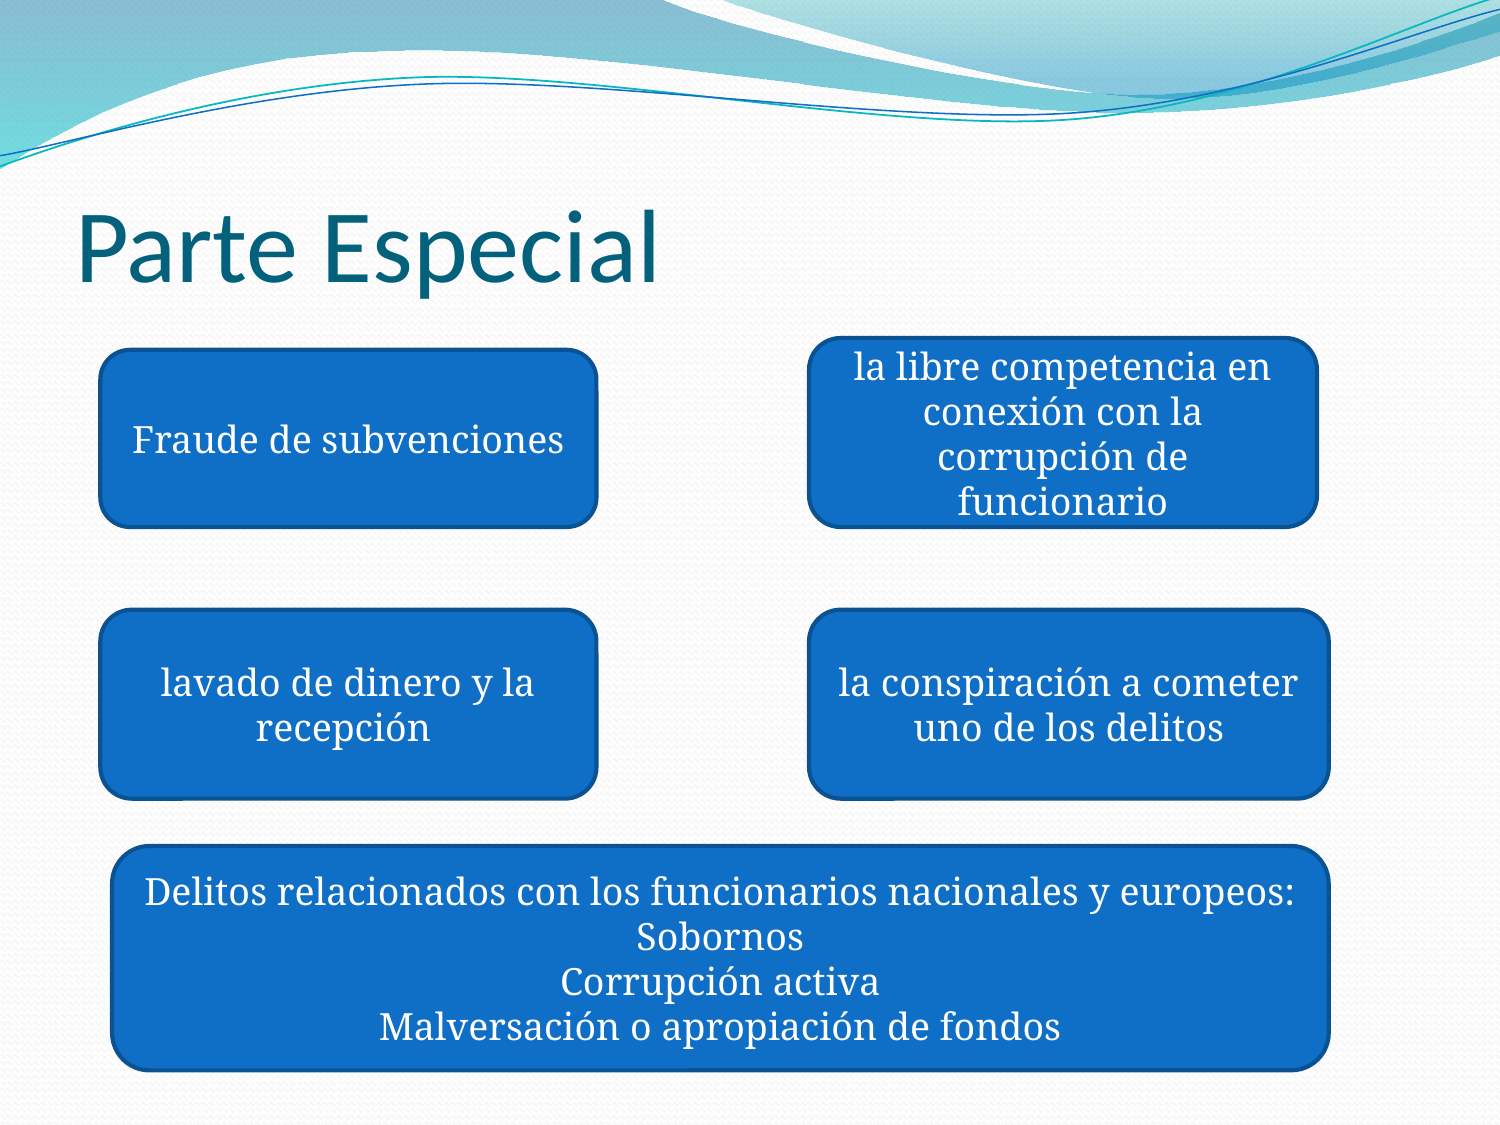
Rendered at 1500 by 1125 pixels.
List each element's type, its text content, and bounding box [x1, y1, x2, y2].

text_box Fraude de subvenciones [98, 347, 599, 530]
text_box la libre competencia en conexión con la corrupción de funcionario [806, 335, 1320, 530]
text_box lavado de dinero y la recepción [98, 607, 599, 801]
text_box Delitos relacionados con los funcionarios nacionales y europeos: Sobornos Corrupción activa Malversación o apropiación de fondos [109, 843, 1331, 1073]
title Parte Especial [75, 115, 1438, 303]
text_box la conspiración a cometer uno de los delitos [806, 607, 1331, 801]
